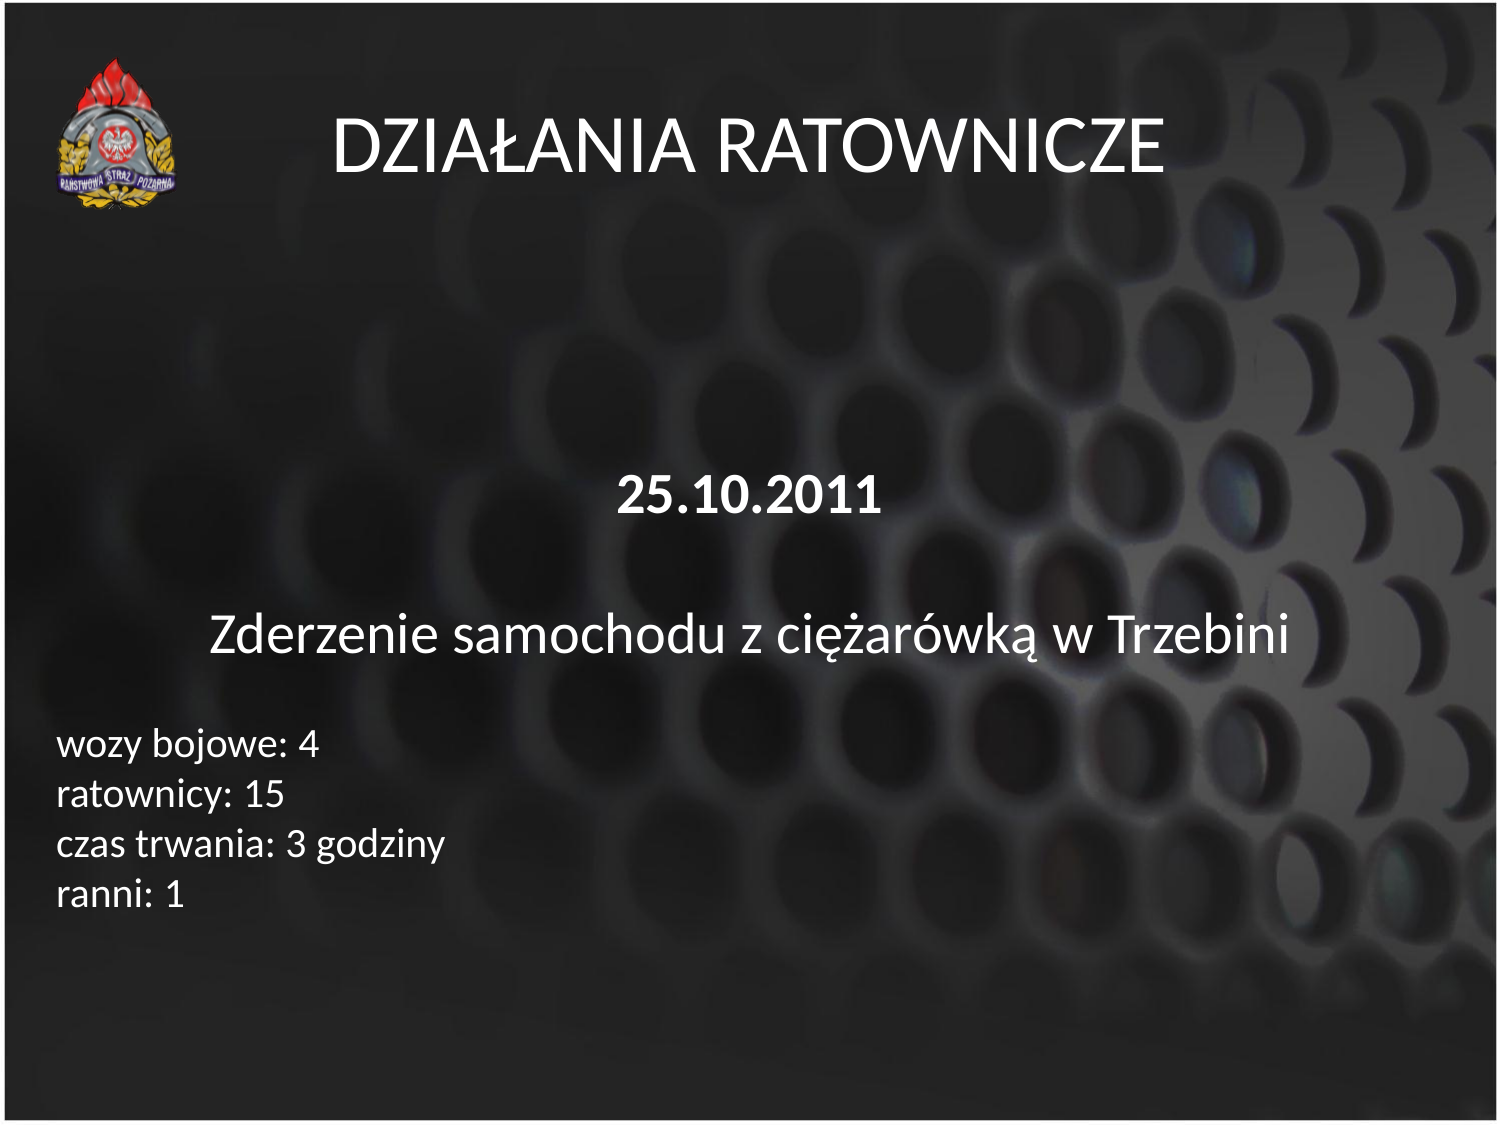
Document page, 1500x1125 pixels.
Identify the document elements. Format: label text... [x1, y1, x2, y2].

text_box 25.10.2011 Zderzenie samochodu z ciężarówką w Trzebini wozy bojowe: 4 ratownicy: 15 czas trwania: 3 godziny ranni: 1 [41, 448, 1459, 994]
picture [0, 0, 1500, 1125]
title DZIAŁANIA RATOWNICZE [75, 45, 1425, 233]
